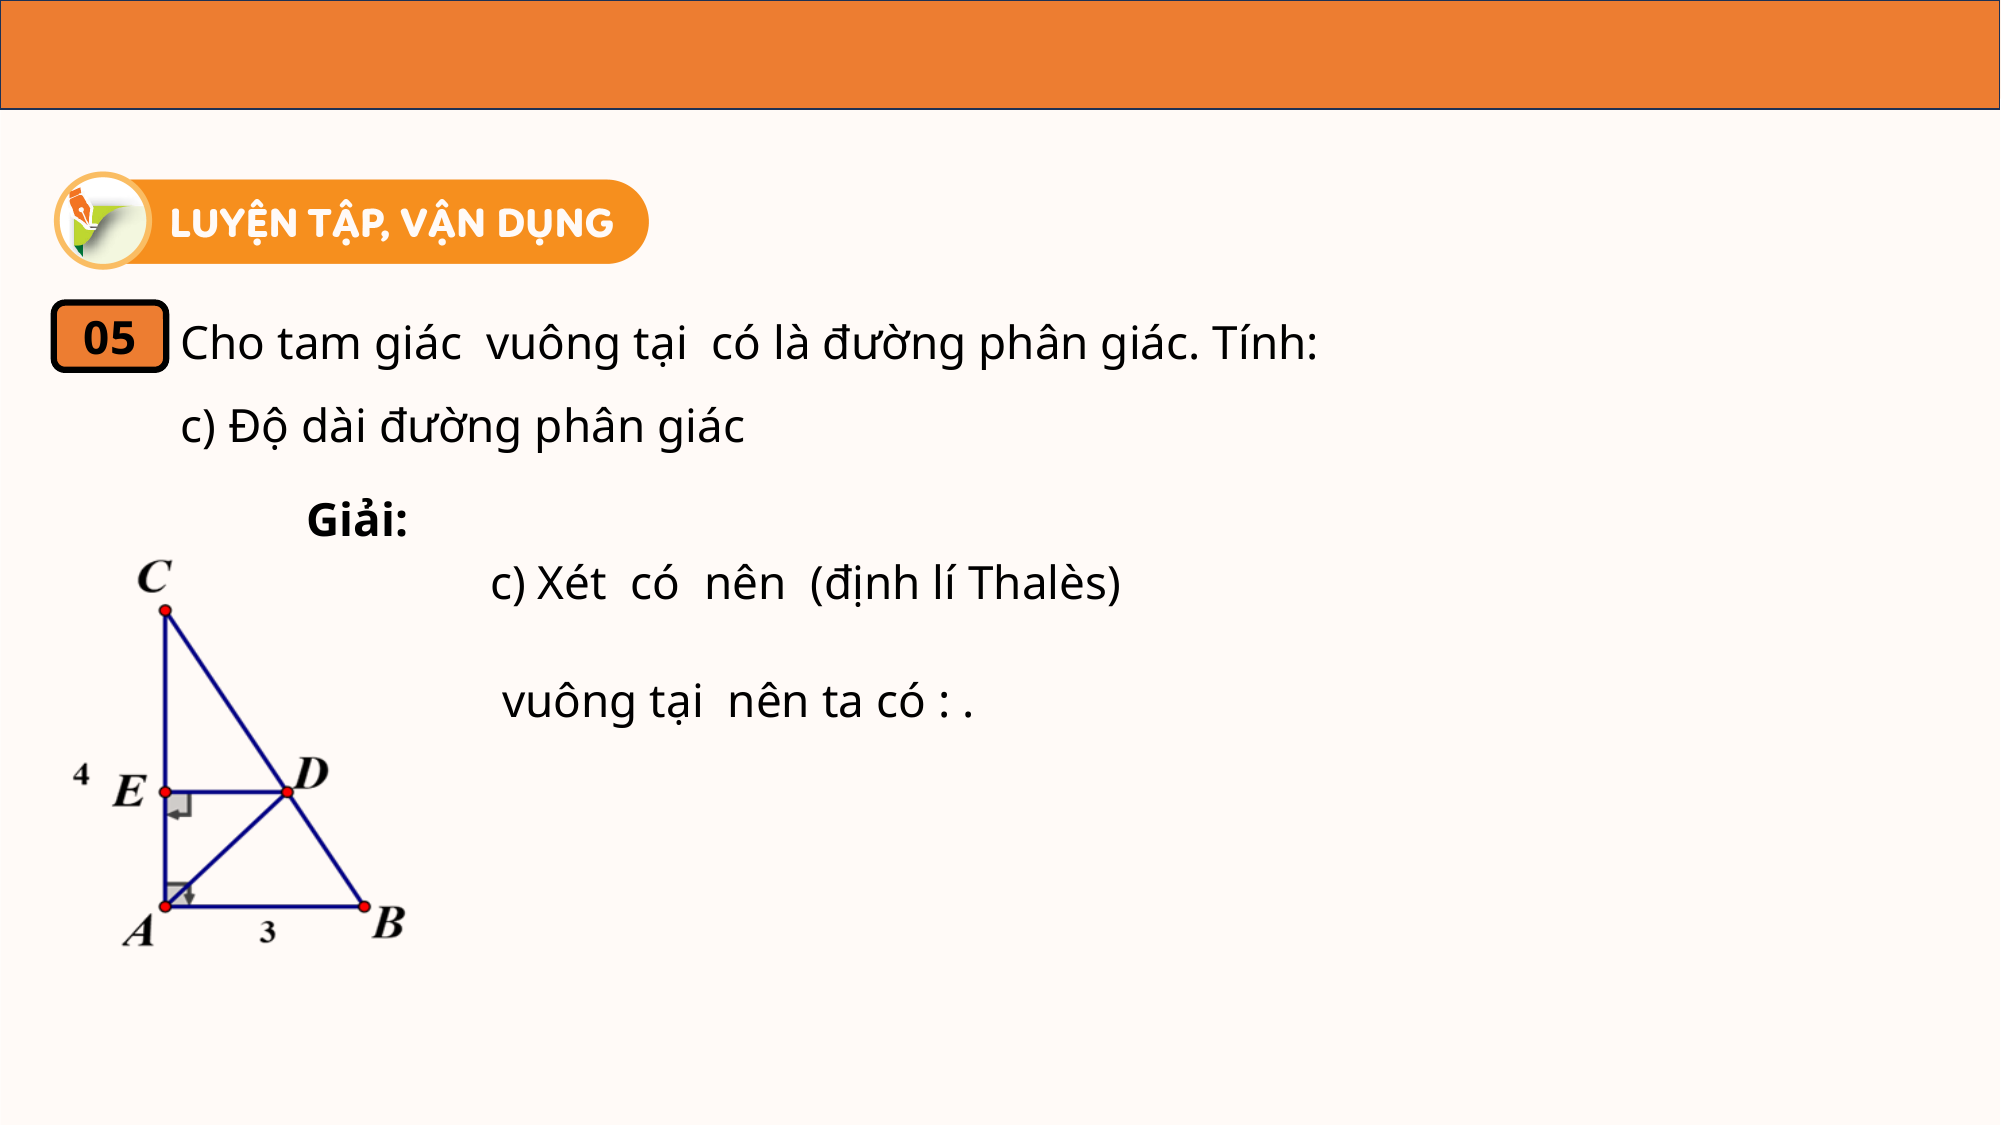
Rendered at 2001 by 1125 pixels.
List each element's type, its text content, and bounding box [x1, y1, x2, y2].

text_box 05 [52, 301, 168, 371]
text_box [0, 0, 2000, 110]
text_box Giải: [291, 455, 539, 553]
picture [0, 0, 2001, 1125]
